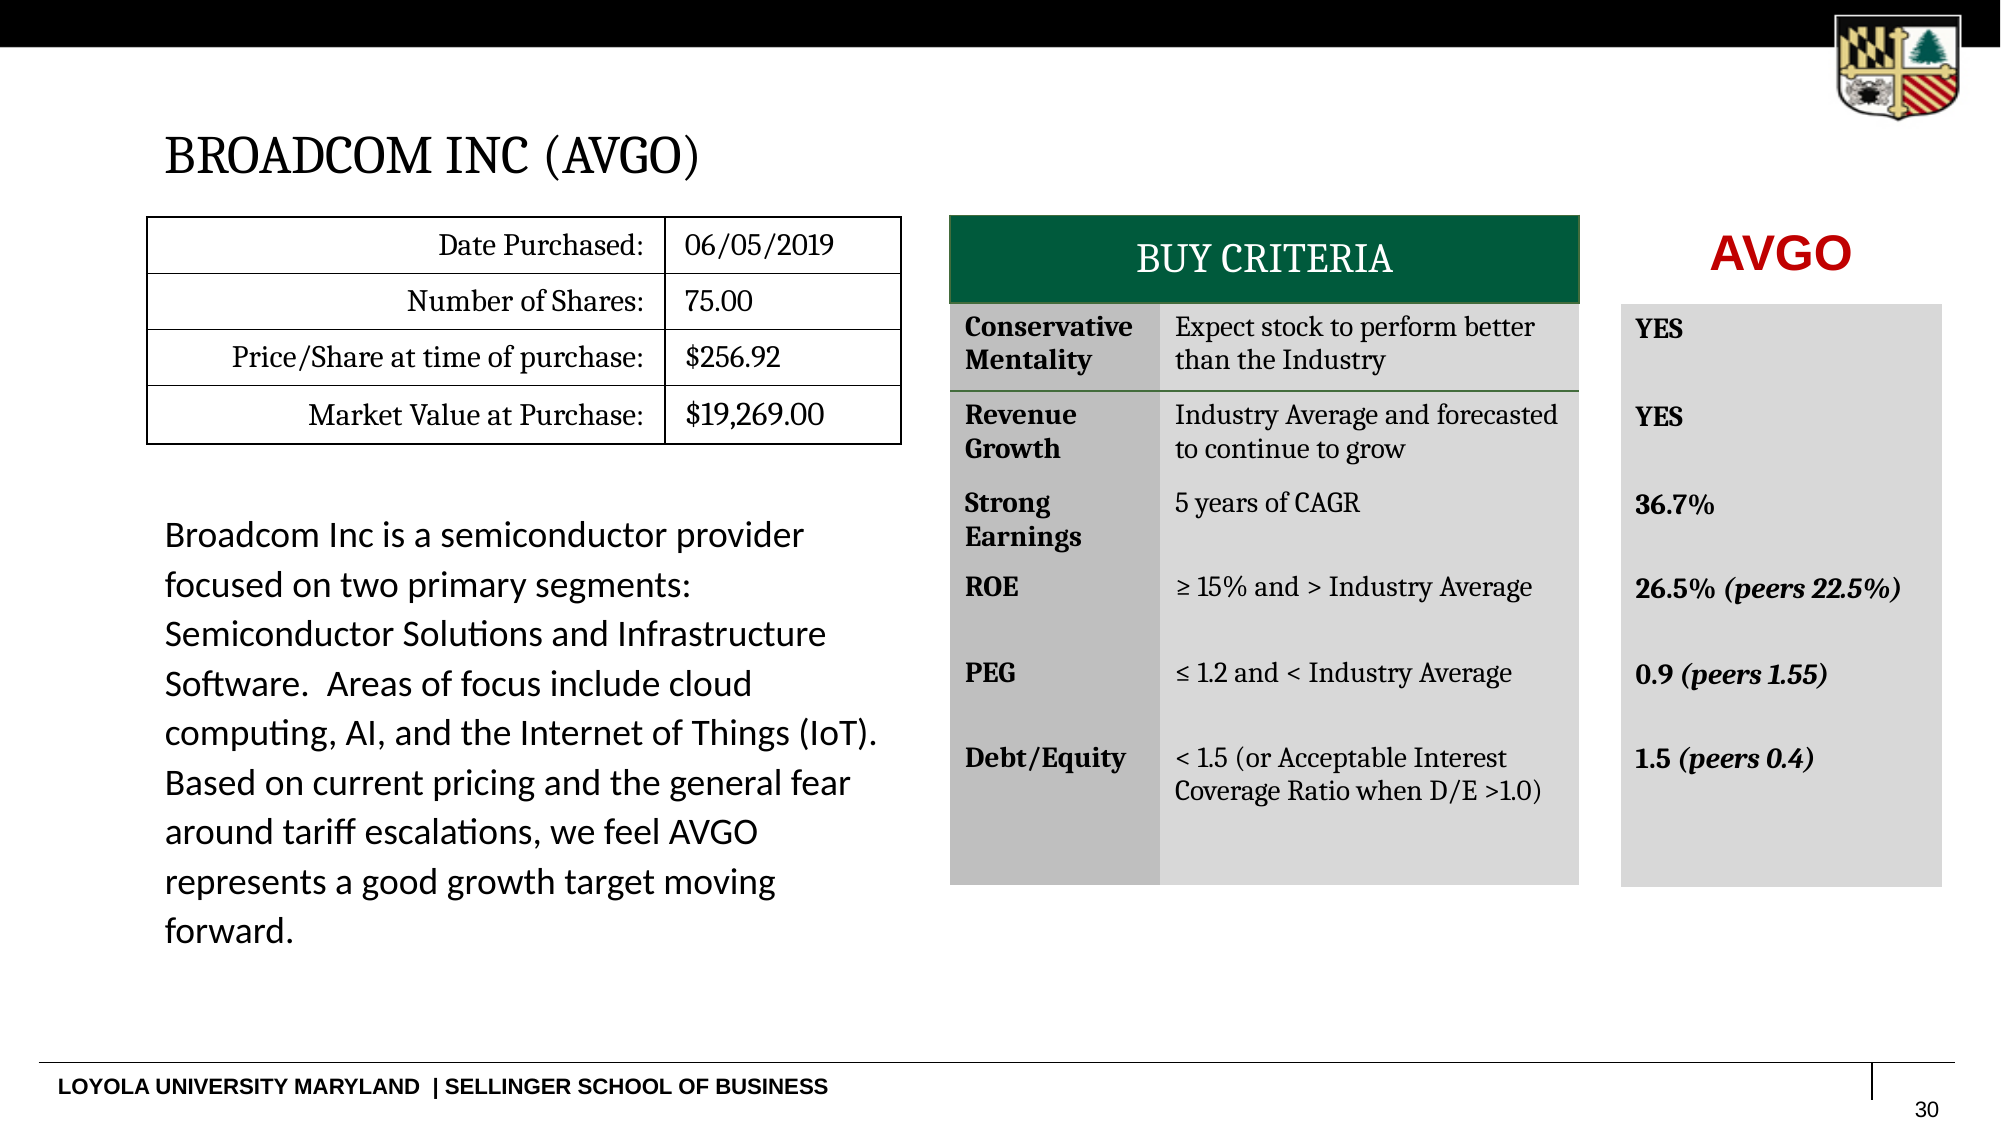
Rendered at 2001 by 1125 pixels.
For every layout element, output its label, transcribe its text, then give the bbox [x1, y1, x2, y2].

table_cell Market Value at Purchase: [148, 386, 664, 443]
list Broadcom Inc is a semiconductor provider focused on two primary segments: Semiconductor Solutions and Infrastructure Software. Areas of focus include cloud computing, AI, and the Internet of Things (IoT). Based on current pricing and the general fear around tariff escalations, we feel AVGO represents a good growth target moving forward. [150, 498, 907, 1033]
table_header AVGO [1621, 217, 1942, 304]
table_cell Price/Share at time of purchase: [148, 330, 664, 385]
table_cell < 1.5 (or Acceptable Interest Coverage Ratio when D/E >1.0) [1160, 733, 1579, 885]
table_header Date Purchased: [148, 218, 664, 273]
table_cell 26.5% (peers 22.5%) [1621, 565, 1942, 651]
table_cell Industry Average and forecasted to continue to grow [1160, 392, 1579, 479]
table_cell ≤ 1.2 and < Industry Average [1160, 649, 1579, 733]
table_cell PEG [950, 649, 1160, 733]
table_cell $19,269.00 [666, 386, 900, 443]
table_cell 75.00 [666, 274, 900, 329]
title BROADCOM INC (AVGO) [150, 112, 1784, 234]
table_cell Number of Shares: [148, 274, 664, 329]
table_cell Revenue Growth [950, 392, 1160, 479]
table_cell 36.7% [1621, 481, 1942, 565]
table_cell 0.9 (peers 1.55) [1621, 651, 1942, 735]
table_cell Expect stock to perform better than the Industry [1160, 304, 1579, 390]
table_cell Debt/Equity [950, 733, 1160, 885]
table_header BUY CRITERIA [951, 216, 1578, 302]
table_cell Conservative Mentality [950, 304, 1160, 390]
table_cell 5 years of CAGR [1160, 479, 1579, 563]
table_cell YES [1621, 393, 1942, 481]
table_header 06/05/2019 [666, 218, 900, 273]
table_cell Strong Earnings [950, 479, 1160, 563]
picture [0, 0, 2001, 1125]
slide_number 30 [1899, 1087, 1984, 1125]
table_cell YES [1621, 304, 1942, 393]
table_cell 1.5 (peers 0.4) [1621, 735, 1942, 887]
table_cell ROE [950, 563, 1160, 649]
table_cell $256.92 [666, 330, 900, 385]
table_cell ≥ 15% and > Industry Average [1160, 563, 1579, 649]
